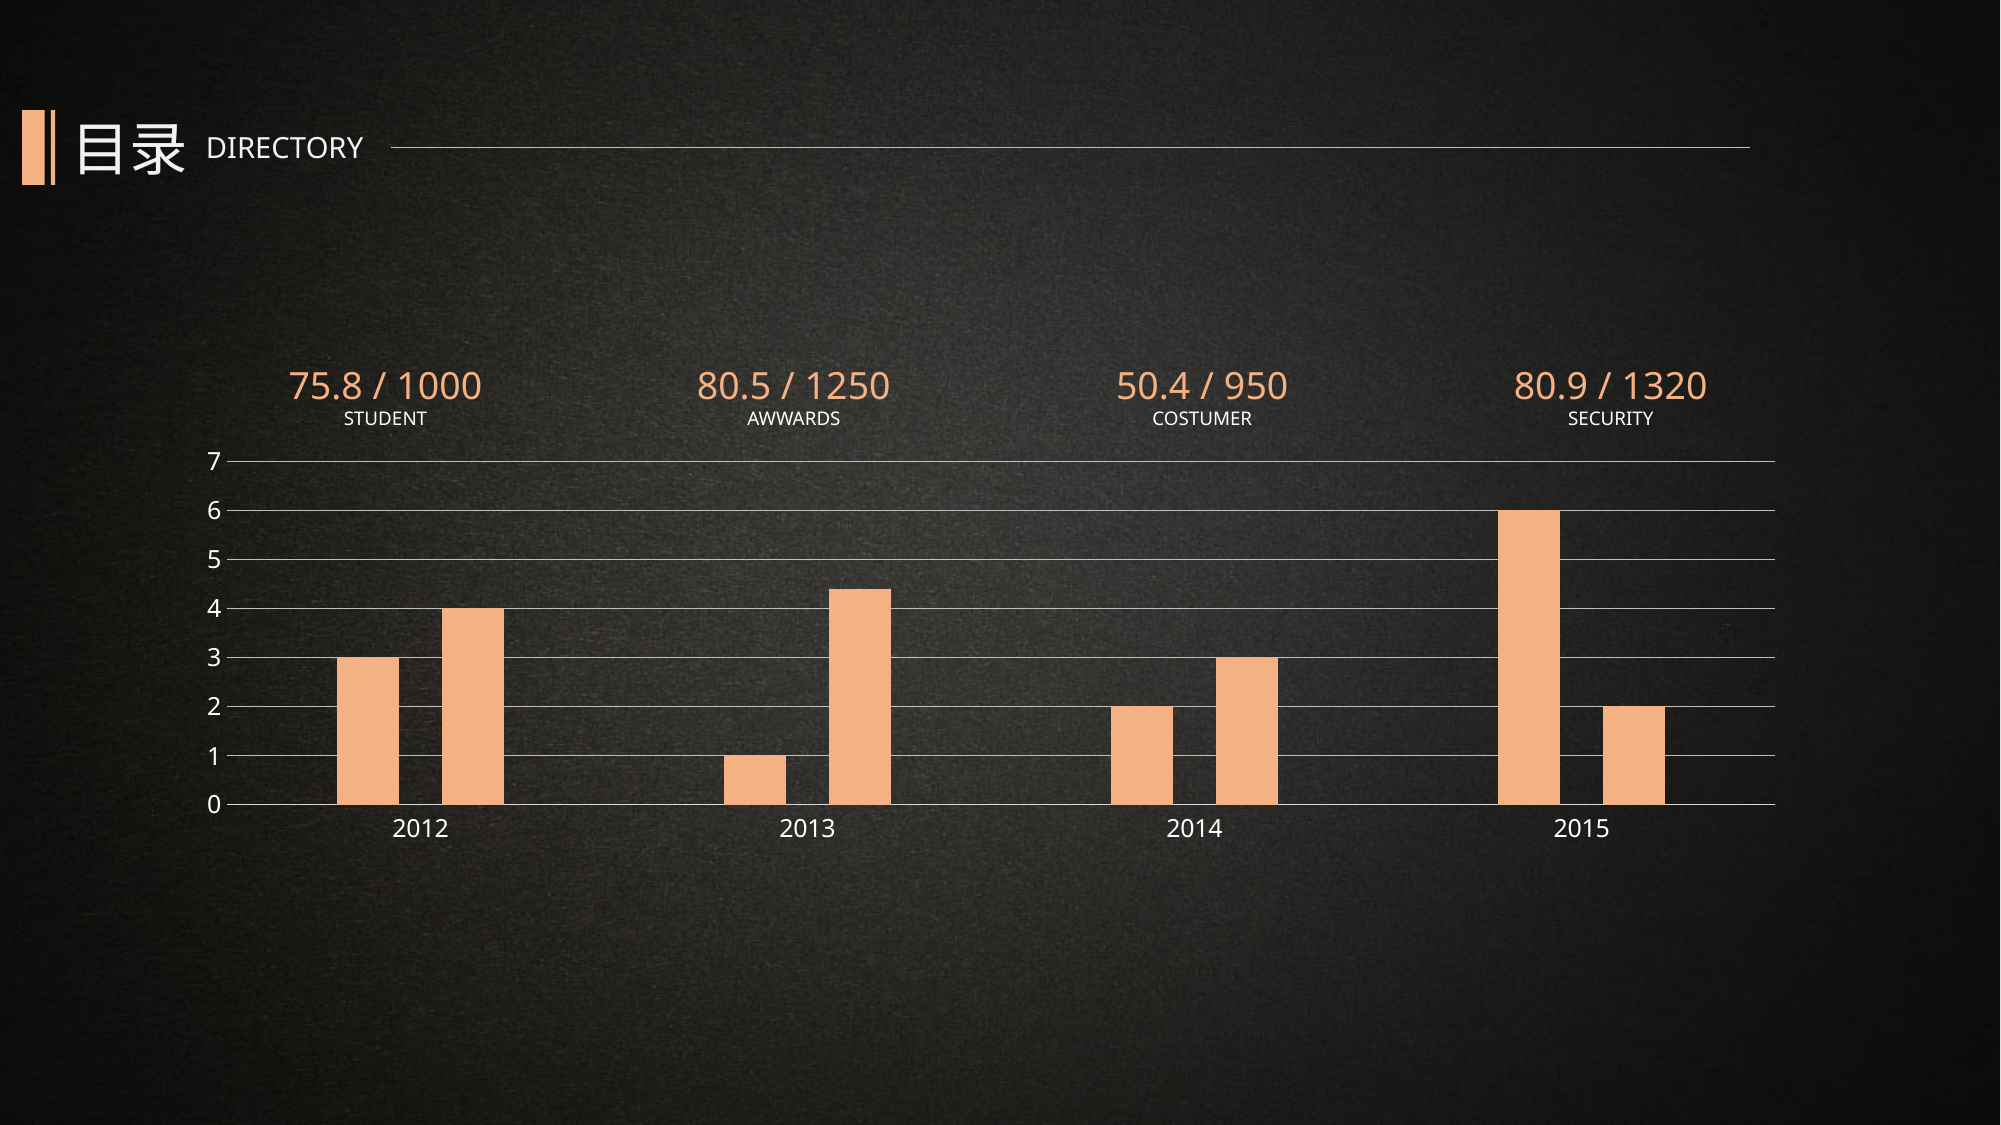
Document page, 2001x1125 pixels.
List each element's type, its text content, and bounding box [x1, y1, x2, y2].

text_box 50.4 / 950 COSTUMER [1101, 354, 1304, 435]
text_box 75.8 / 1000 STUDENT [273, 354, 498, 435]
text_box 80.9 / 1320 SECURITY [1498, 354, 1723, 435]
picture [0, 0, 2001, 1125]
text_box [21, 104, 1750, 191]
text_box 80.5 / 1250 AWWARDS [682, 354, 906, 435]
chart [174, 435, 1808, 854]
